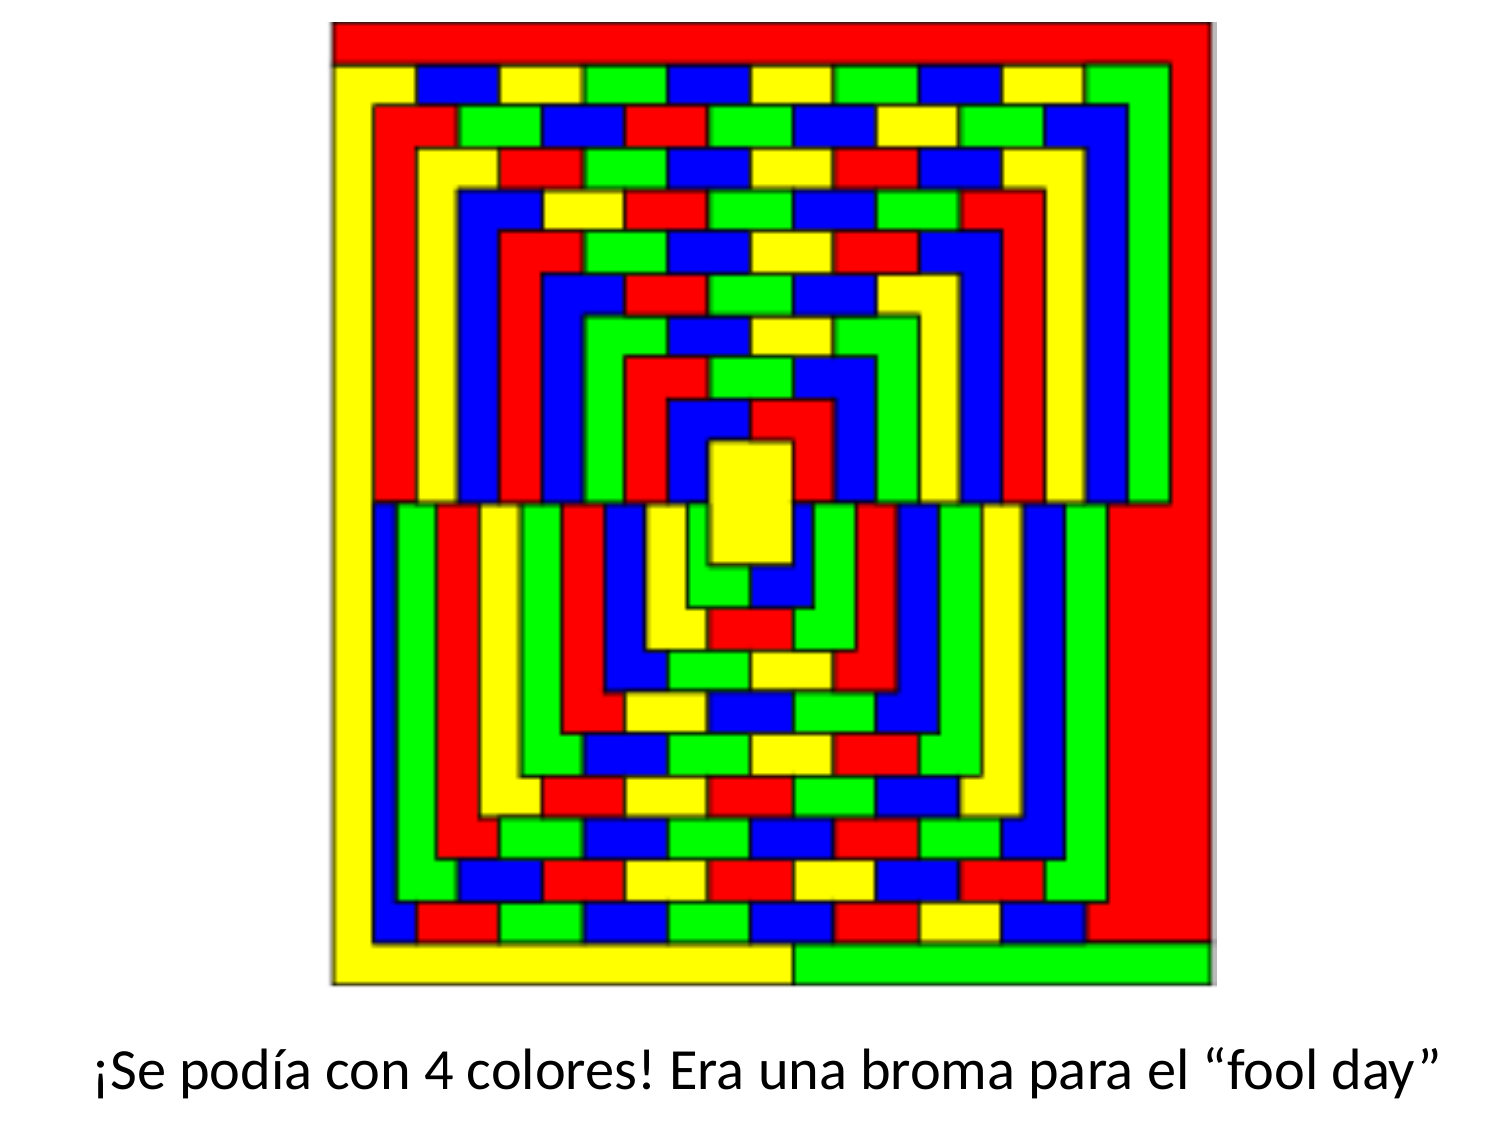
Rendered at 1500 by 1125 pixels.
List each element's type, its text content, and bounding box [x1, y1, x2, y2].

picture [318, 22, 1217, 996]
text_box ¡Se podía con 4 colores! Era una broma para el “fool day” [76, 1024, 1500, 1109]
